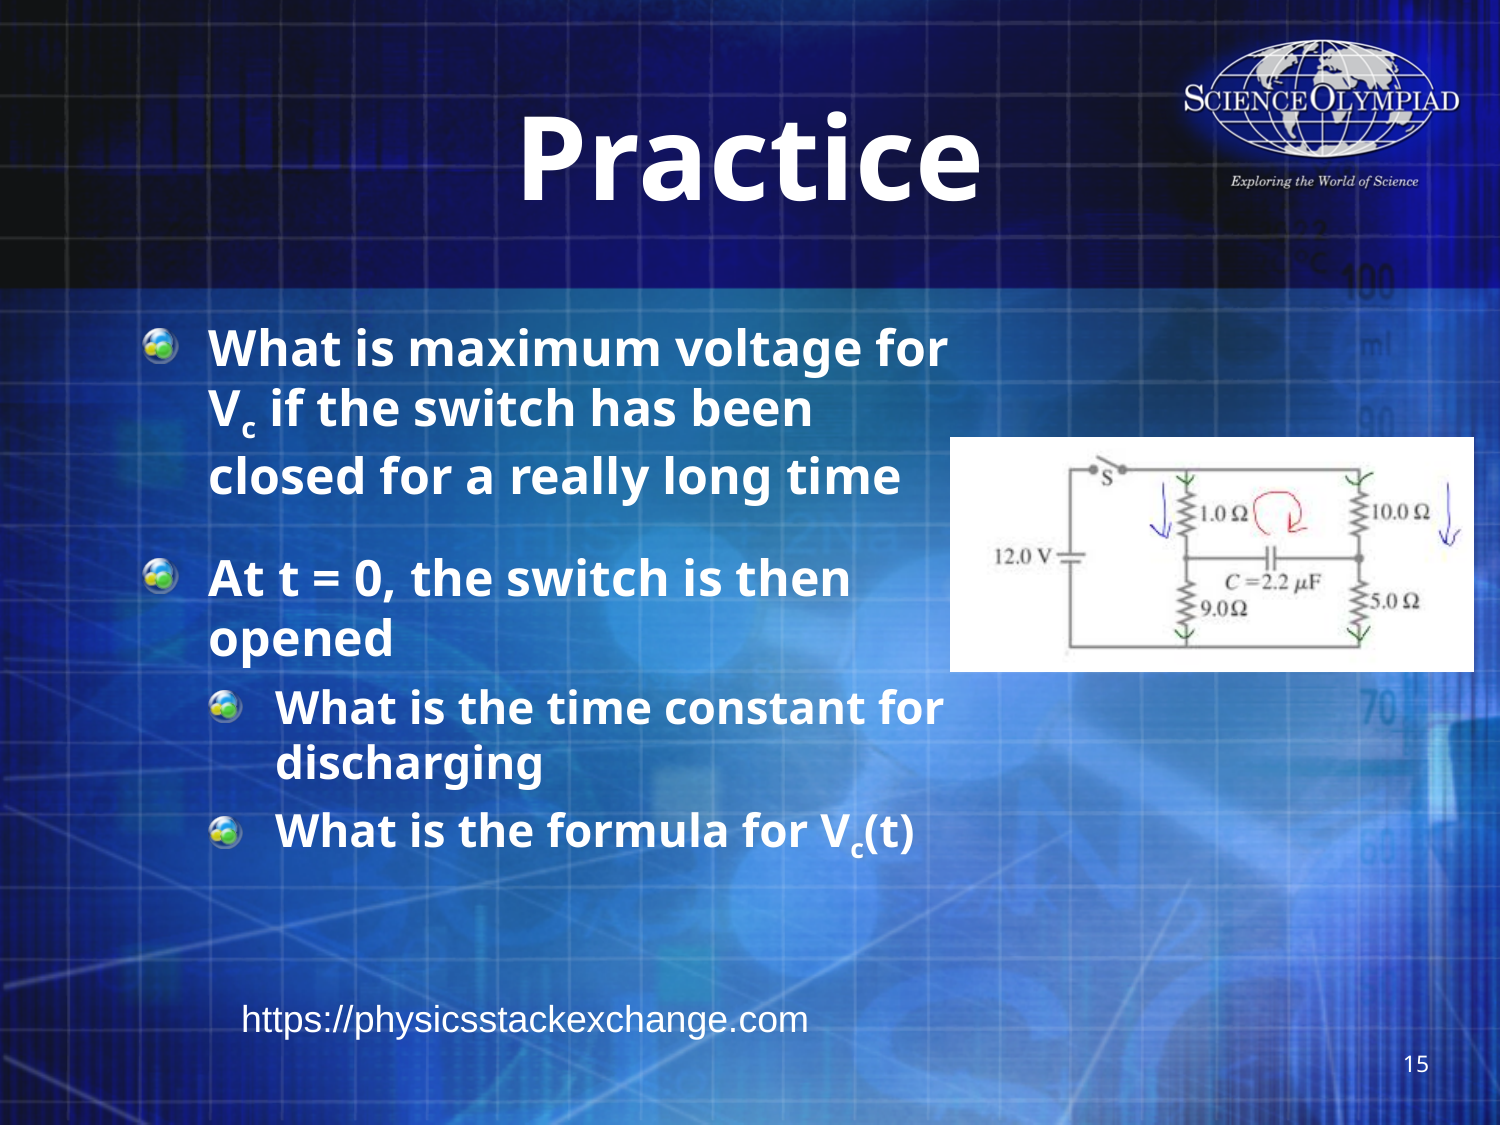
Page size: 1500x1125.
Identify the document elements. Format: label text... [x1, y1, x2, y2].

list What is maximum voltage for Vc if the switch has been closed for a really long time At t = 0, the switch is then opened What is the time constant for discharging What is the formula for Vc(t) [127, 308, 977, 958]
picture [0, 0, 1500, 1125]
title Practice [127, 17, 1372, 290]
slide_number 15 [1353, 1034, 1479, 1095]
text_box https://physicsstackexchange.com [226, 987, 977, 1048]
